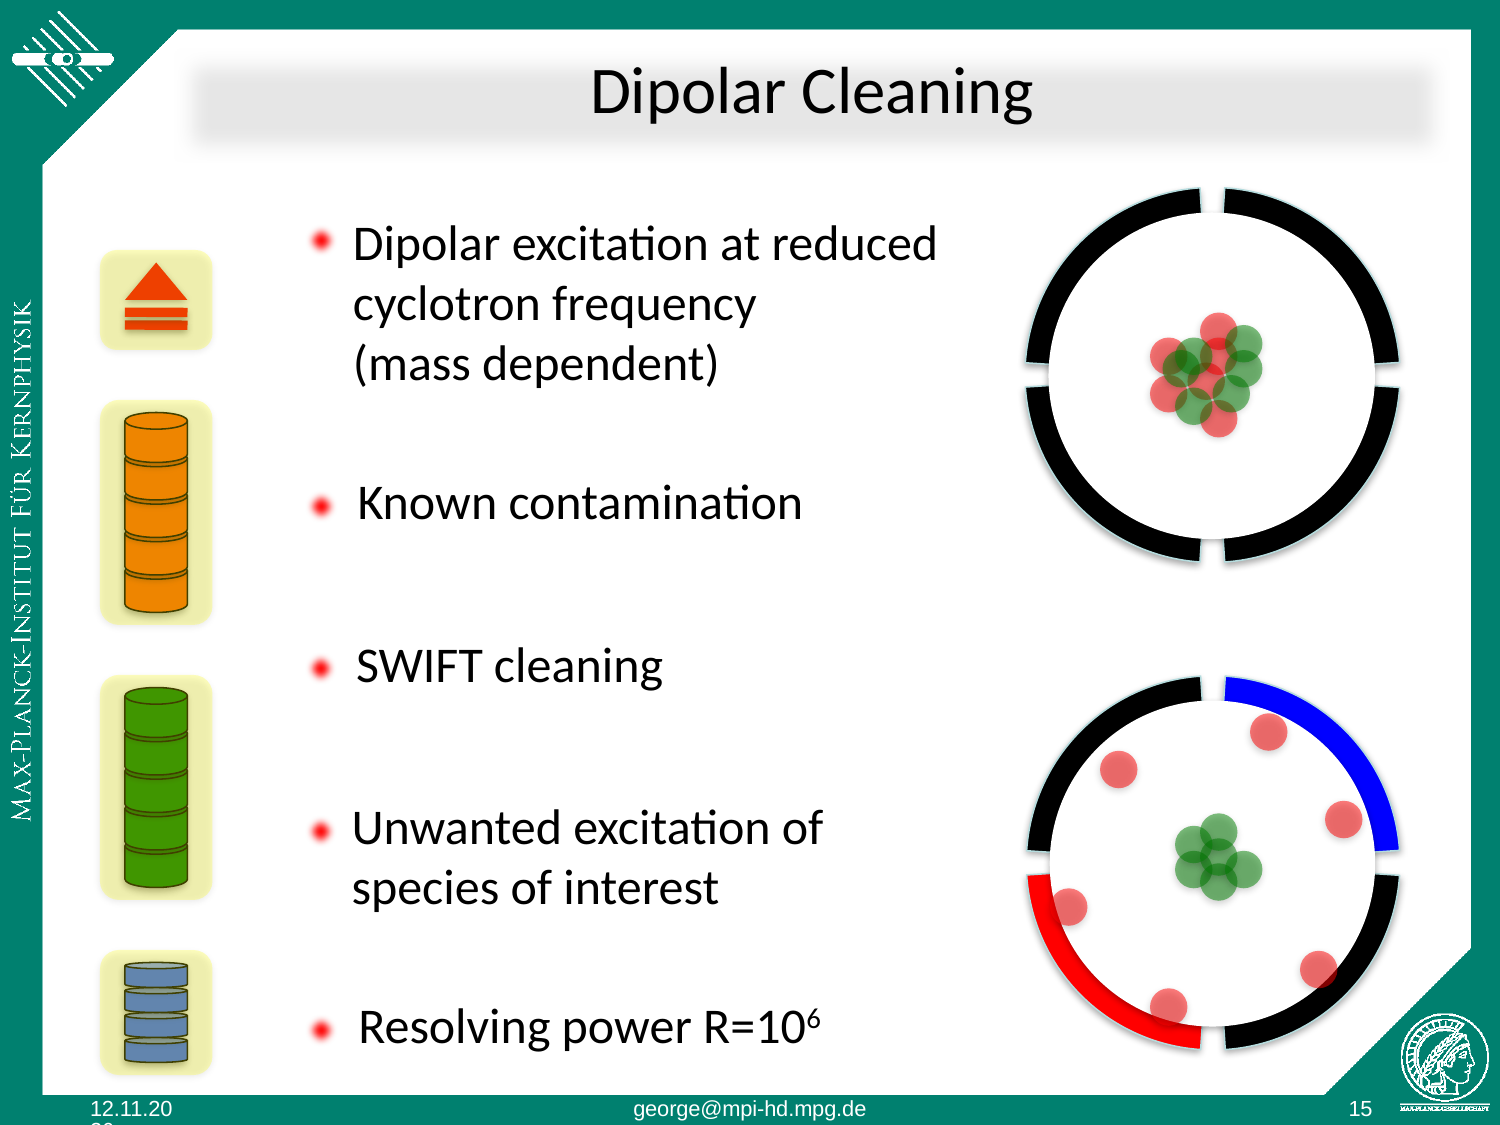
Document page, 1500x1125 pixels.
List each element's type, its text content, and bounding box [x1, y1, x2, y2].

slide_number 15 [1299, 1086, 1388, 1125]
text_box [1024, 187, 1401, 563]
picture [0, 0, 1500, 1125]
text_box Dipolar excitation at reduced cyclotron frequency (mass dependent) [338, 203, 965, 398]
text_box [99, 674, 214, 901]
text_box [99, 249, 214, 351]
text_box Unwanted excitation of species of interest [336, 787, 850, 923]
text_box [99, 949, 214, 1076]
text_box [317, 828, 324, 835]
text_box Resolving power R=106 [343, 986, 836, 1062]
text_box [1025, 675, 1401, 1051]
footer george@mpi-hd.mpg.de [512, 1087, 988, 1125]
text_box Dipolar Cleaning [211, 86, 1417, 129]
text_box [99, 399, 214, 626]
text_box SWIFT cleaning [341, 624, 679, 700]
text_box [317, 665, 324, 672]
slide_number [74, 1087, 188, 1125]
text_box Known contamination [342, 462, 818, 538]
